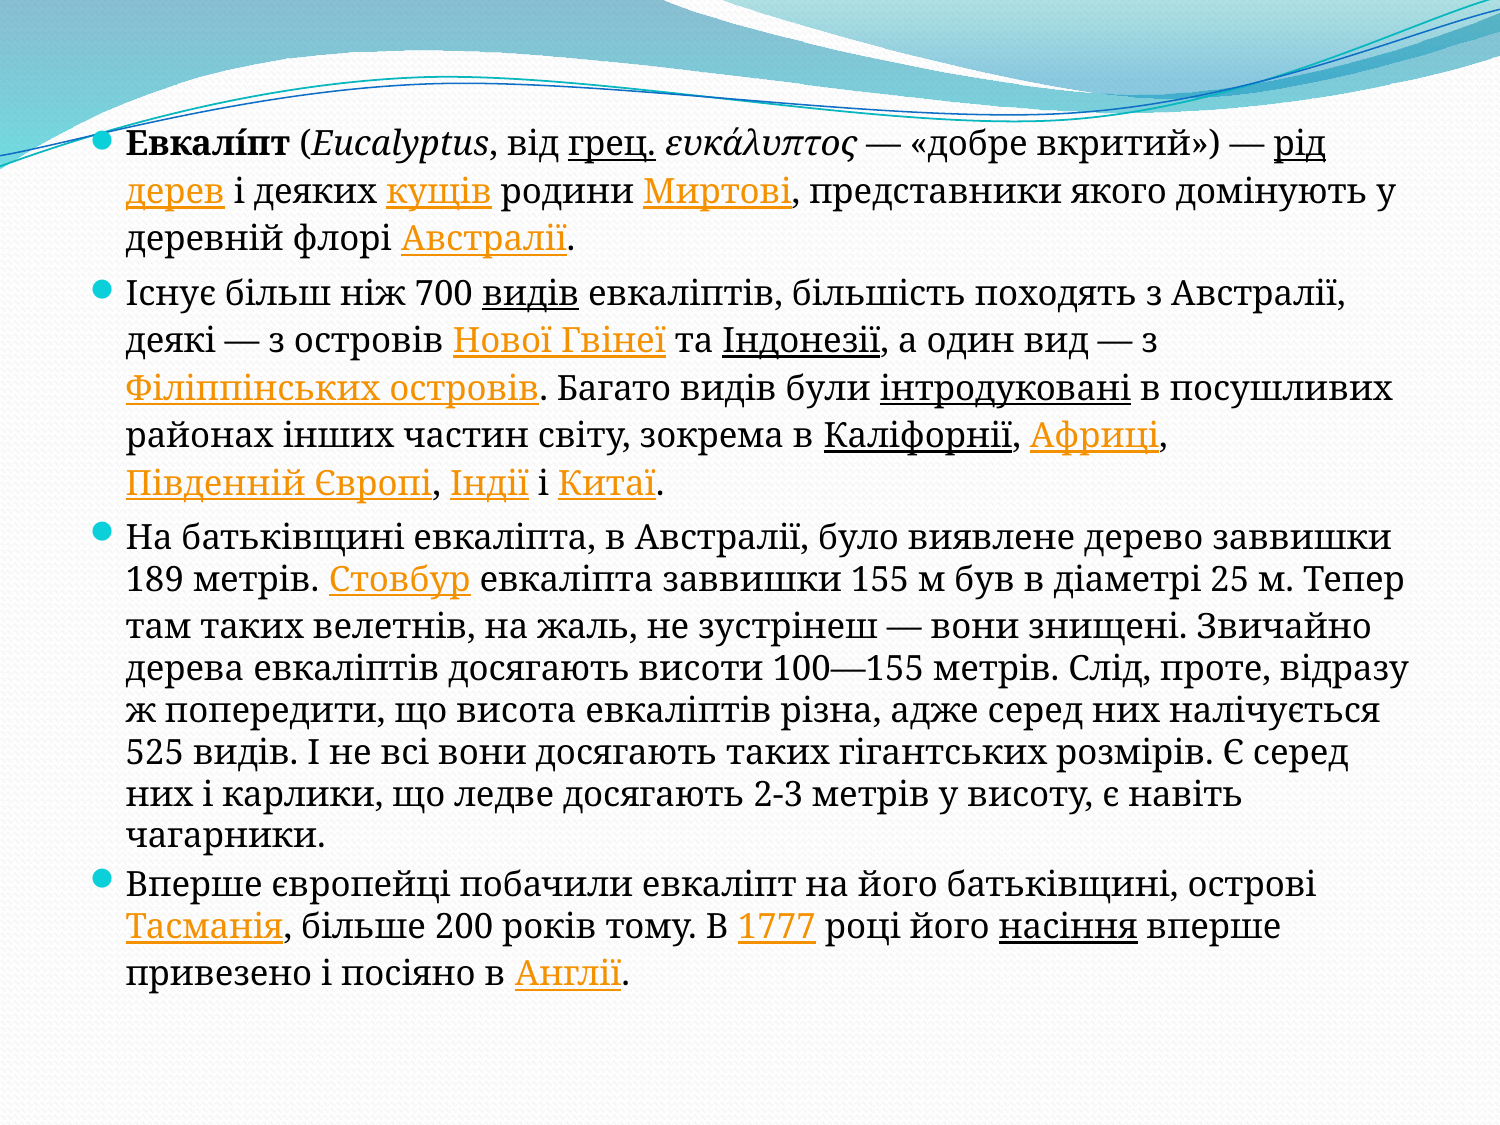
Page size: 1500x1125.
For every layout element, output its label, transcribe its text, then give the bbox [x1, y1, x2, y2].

list Евкалі́пт (Eucalyptus, від грец. ευκάλυπτος — «добре вкритий») — рід дерев і деяких кущів родини Миртові, представники якого домінують у деревній флорі Австралії. Існує більш ніж 700 видів евкаліптів, більшість походять з Австралії, деякі — з островів Нової Гвінеї та Індонезії, а один вид — з Філіппінських островів. Багато видів були інтродуковані в посушливих районах інших частин світу, зокрема в Каліфорнії, Африці, Південній Європі, Індії і Китаї. На батьківщині евкаліпта, в Австралії, було виявлене дерево заввишки 189 метрів. Стовбур евкаліпта заввишки 155 м був в діаметрі 25 м. Тепер там таких велетнів, на жаль, не зустрінеш — вони знищені. Звичайно дерева евкаліптів досягають висоти 100—155 метрів. Слід, проте, відразу ж попередити, що висота евкаліптів різна, адже серед них налічується 525 видів. І не всі вони досягають таких гігантських розмірів. Є серед них і карлики, що ледве досягають 2-3 метрів у висоту, є навіть чагарники. Вперше європейці побачили евкаліпт на його батьківщині, острові Тасманія, більше 200 років тому. В 1777 році його насіння вперше привезено і посіяно в Англії. [75, 113, 1425, 1038]
